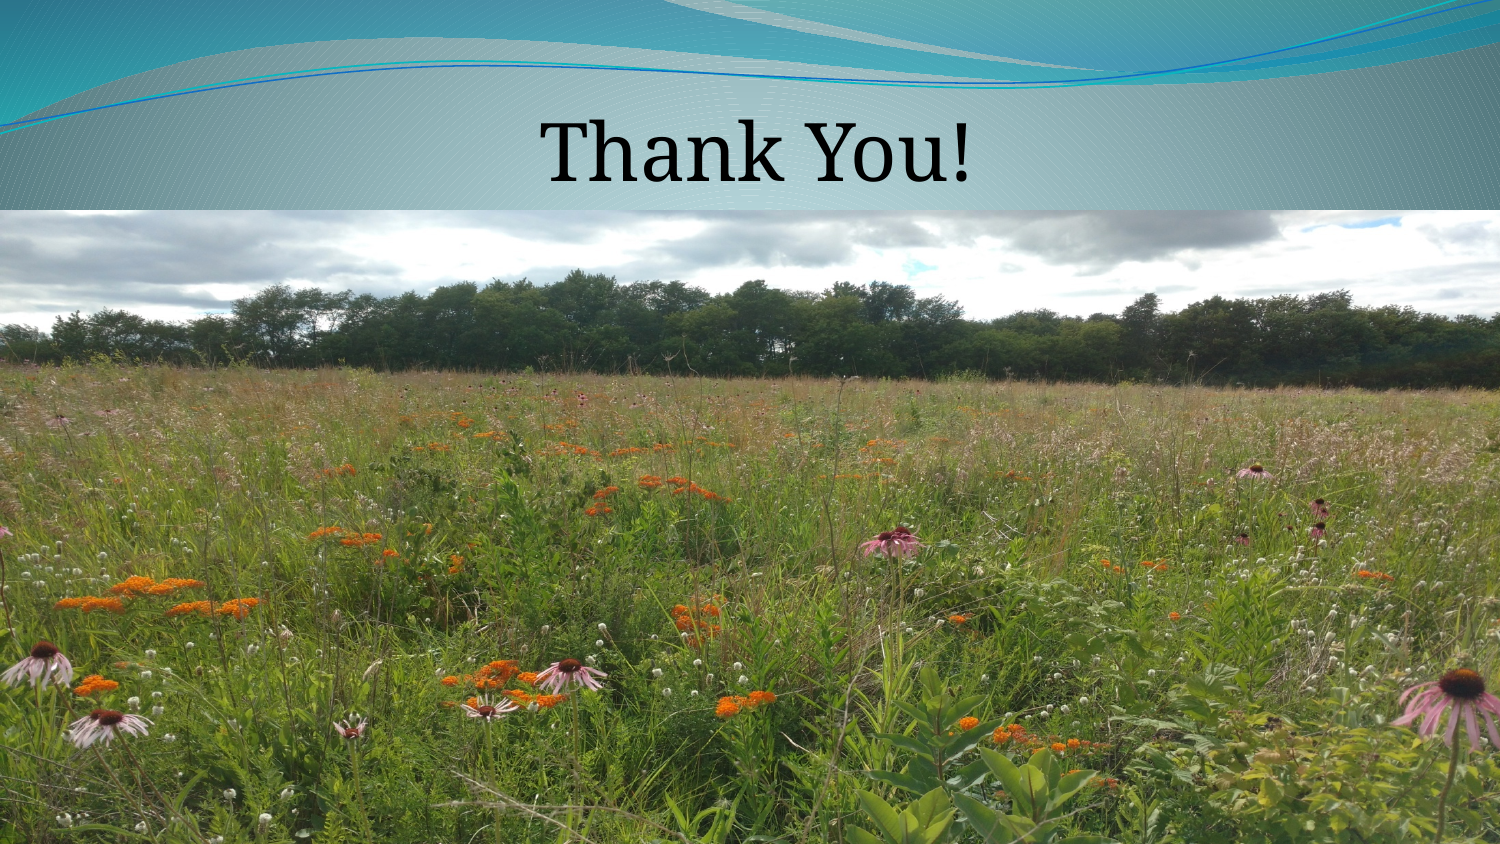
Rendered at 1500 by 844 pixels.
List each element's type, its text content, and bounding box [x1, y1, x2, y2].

picture [0, 210, 1500, 844]
text_box Thank You! [24, 93, 1500, 207]
